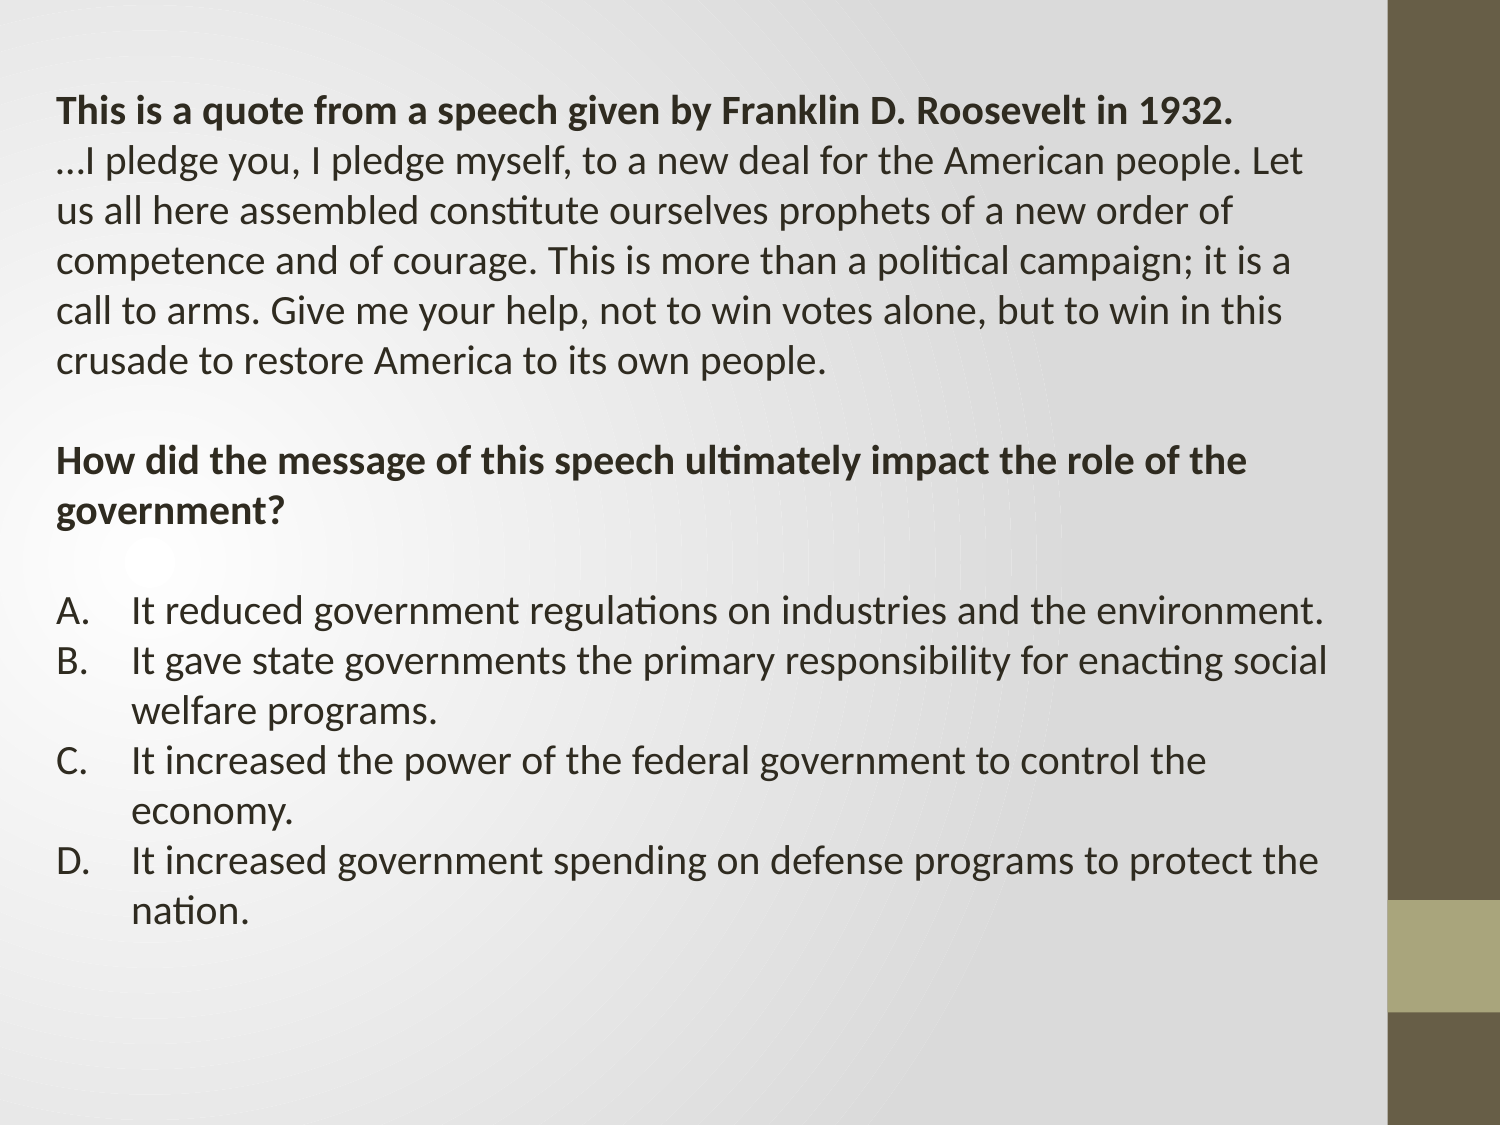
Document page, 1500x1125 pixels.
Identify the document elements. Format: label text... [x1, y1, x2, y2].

text_box This is a quote from a speech given by Franklin D. Roosevelt in 1932. …I pledge you, I pledge myself, to a new deal for the American people. Let us all here assembled constitute ourselves prophets of a new order of competence and of courage. This is more than a political campaign; it is a call to arms. Give me your help, not to win votes alone, but to win in this crusade to restore America to its own people. How did the message of this speech ultimately impact the role of the government? It reduced government regulations on industries and the environment. It gave state governments the primary responsibility for enacting social welfare programs. It increased the power of the federal government to control the economy. It increased government spending on defense programs to protect the nation. [41, 75, 1367, 941]
